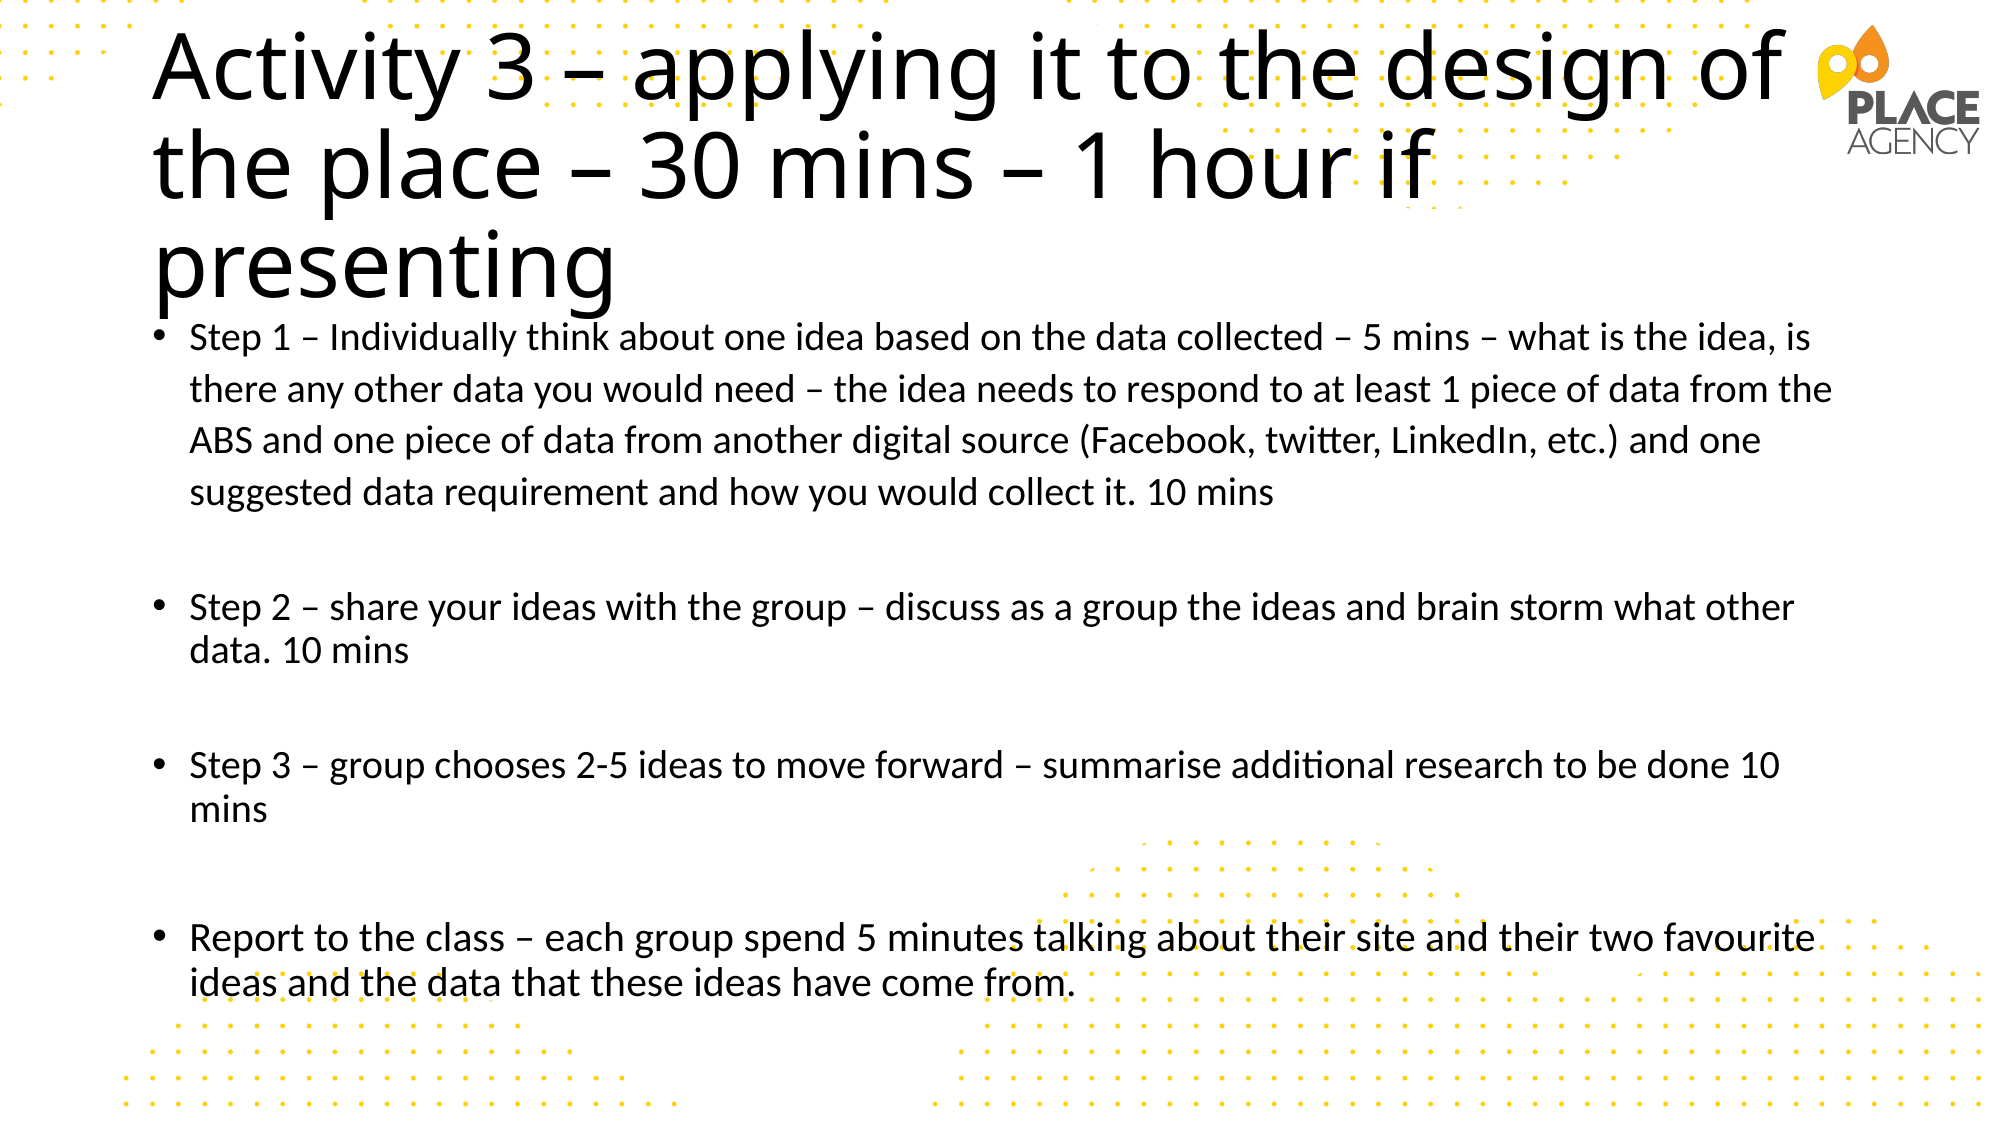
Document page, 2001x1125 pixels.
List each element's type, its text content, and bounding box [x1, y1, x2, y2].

picture [0, 0, 2000, 1125]
title Activity 3 – applying it to the design of the place – 30 mins – 1 hour if presenting [137, 59, 1863, 278]
list Step 1 – Individually think about one idea based on the data collected – 5 mins – what is the idea, is there any other data you would need – the idea needs to respond to at least 1 piece of data from the ABS and one piece of data from another digital source (Facebook, twitter, LinkedIn, etc.) and one suggested data requirement and how you would collect it. 10 mins Step 2 – share your ideas with the group – discuss as a group the ideas and brain storm what other data. 10 mins Step 3 – group chooses 2-5 ideas to move forward – summarise additional research to be done 10 mins Report to the class – each group spend 5 minutes talking about their site and their two favourite ideas and the data that these ideas have come from. [137, 299, 1863, 1014]
